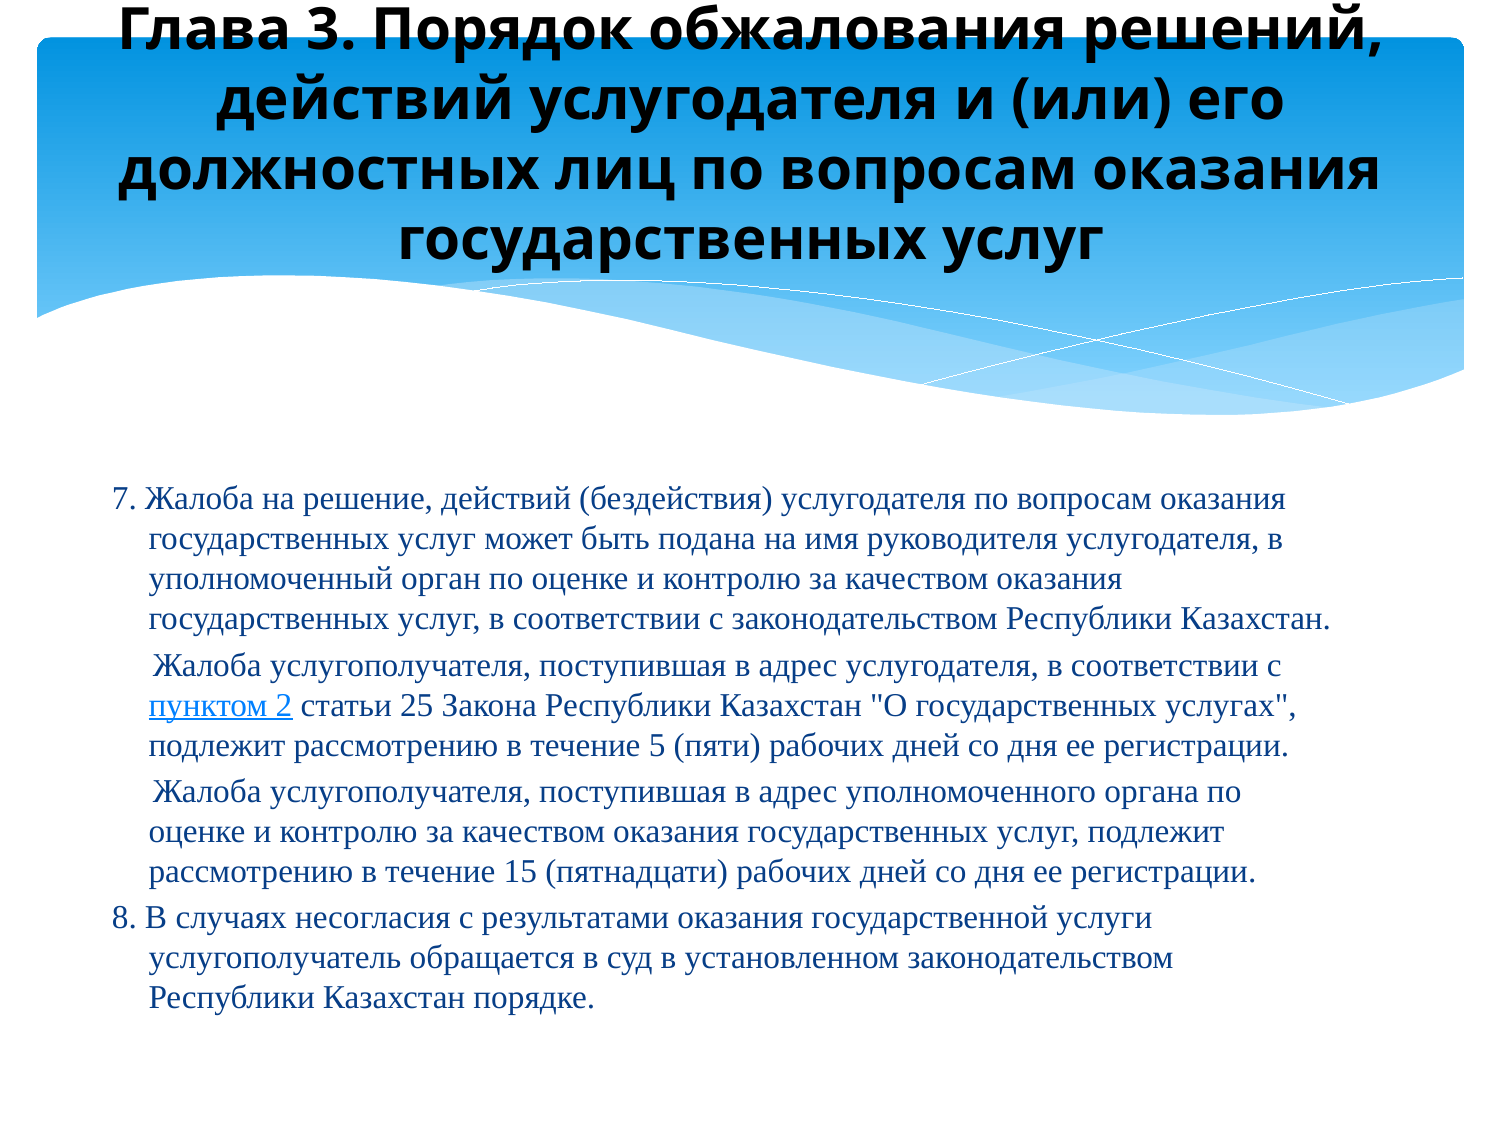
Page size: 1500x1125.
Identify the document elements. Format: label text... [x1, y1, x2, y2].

list 7. Жалоба на решение, действий (бездействия) услугодателя по вопросам оказания государственных услуг может быть подана на имя руководителя услугодателя, в уполномоченный орган по оценке и контролю за качеством оказания государственных услуг, в соответствии с законодательством Республики Казахстан. Жалоба услугополучателя, поступившая в адрес услугодателя, в соответствии с пунктом 2 статьи 25 Закона Республики Казахстан "О государственных услугах", подлежит рассмотрению в течение 5 (пяти) рабочих дней со дня ее регистрации. Жалоба услугополучателя, поступившая в адрес уполномоченного органа по оценке и контролю за качеством оказания государственных услуг, подлежит рассмотрению в течение 15 (пятнадцати) рабочих дней со дня ее регистрации. 8. В случаях несогласия с результатами оказания государственной услуги услугополучатель обращается в суд в установленном законодательством Республики Казахстан порядке. [88, 468, 1359, 1035]
title Глава 3. Порядок обжалования решений, действий услугодателя и (или) его должностных лиц по вопросам оказания государственных услуг [76, 30, 1425, 231]
